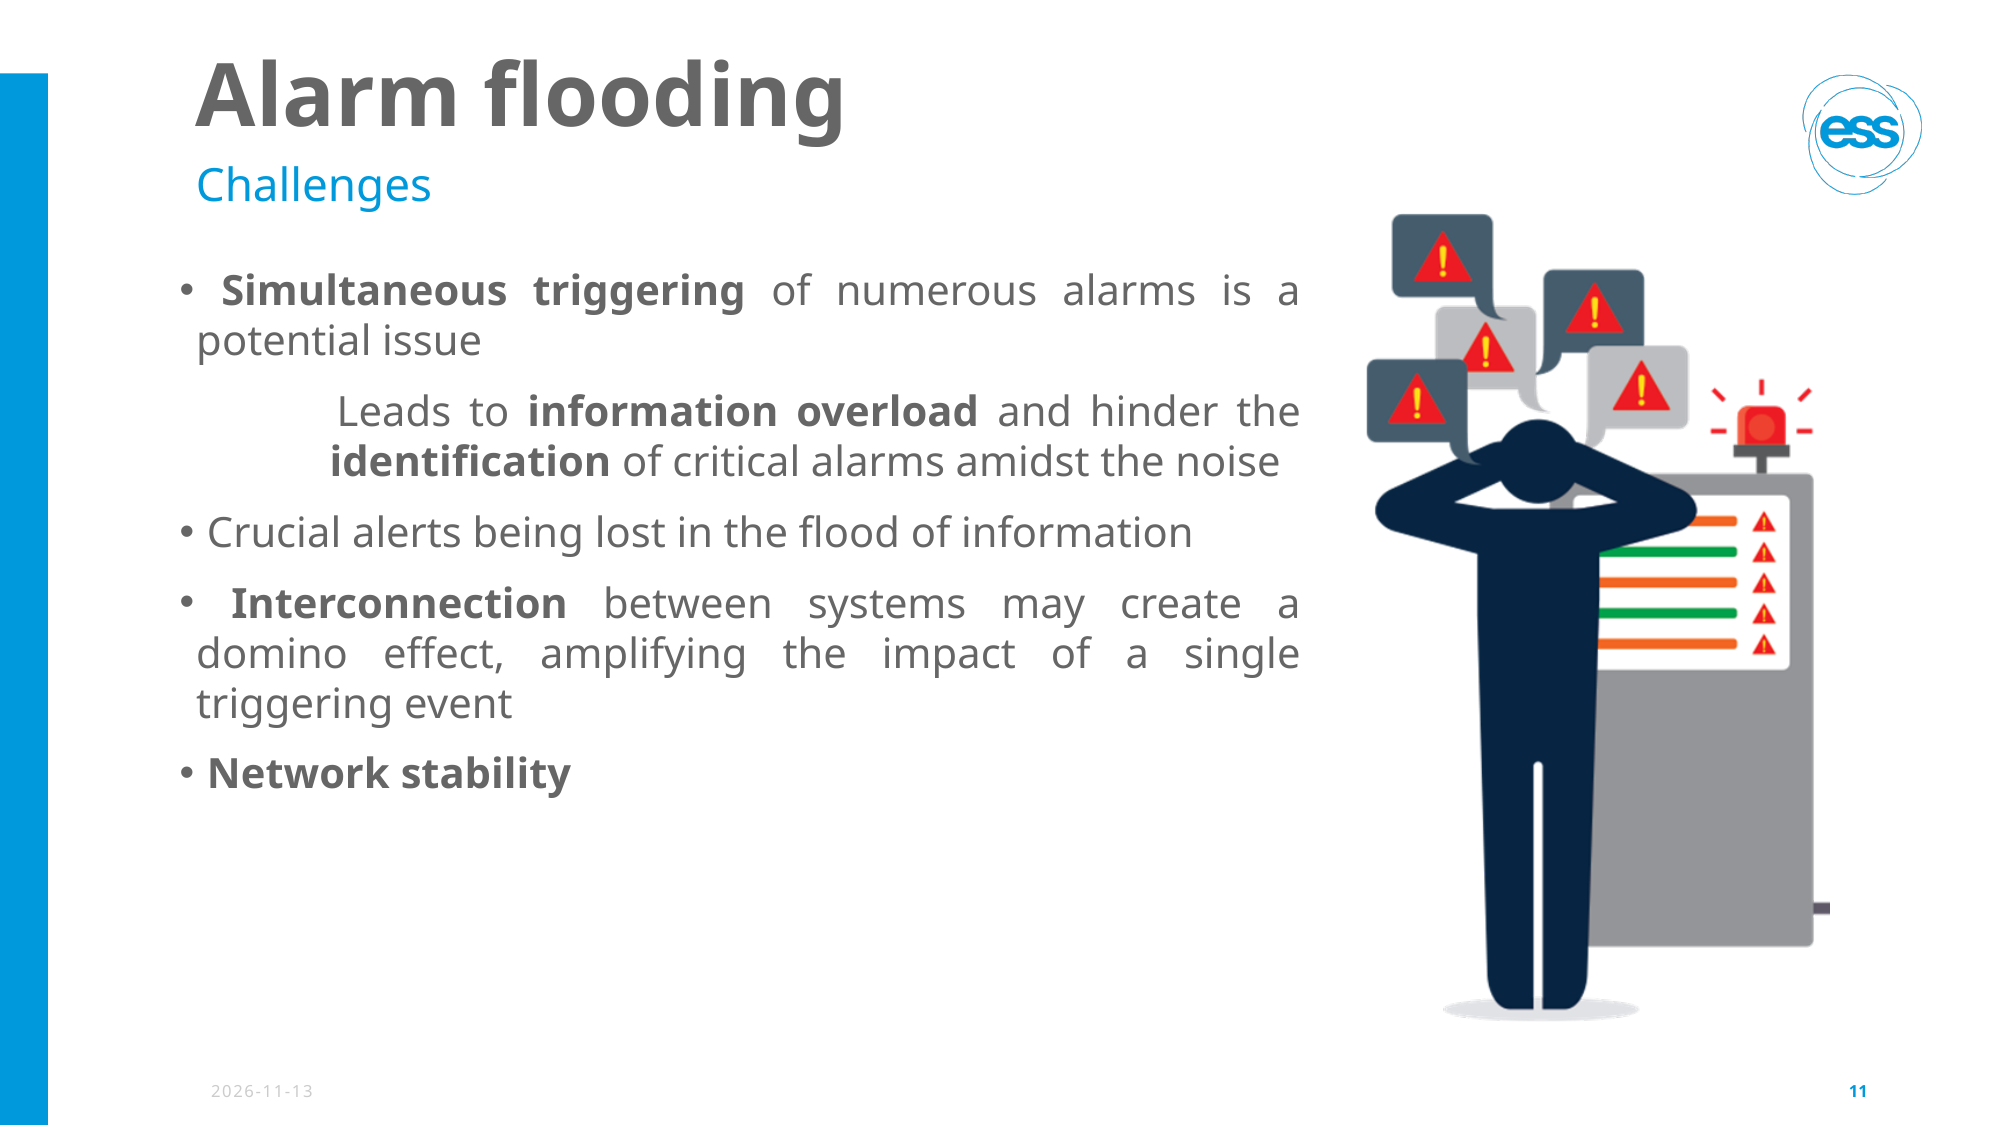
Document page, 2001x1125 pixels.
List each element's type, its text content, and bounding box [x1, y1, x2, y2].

list Simultaneous triggering of numerous alarms is a potential issue Leads to information overload and hinder the identification of critical alarms amidst the noise Crucial alerts being lost in the flood of information Interconnection between systems may create a domino effect, amplifying the impact of a single triggering event Network stability [179, 256, 1304, 921]
title Alarm flooding [181, 43, 1717, 152]
list Challenges [181, 152, 1717, 236]
slide_number 11 [1432, 1062, 1883, 1123]
picture [1366, 213, 1830, 1022]
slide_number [196, 1062, 333, 1123]
